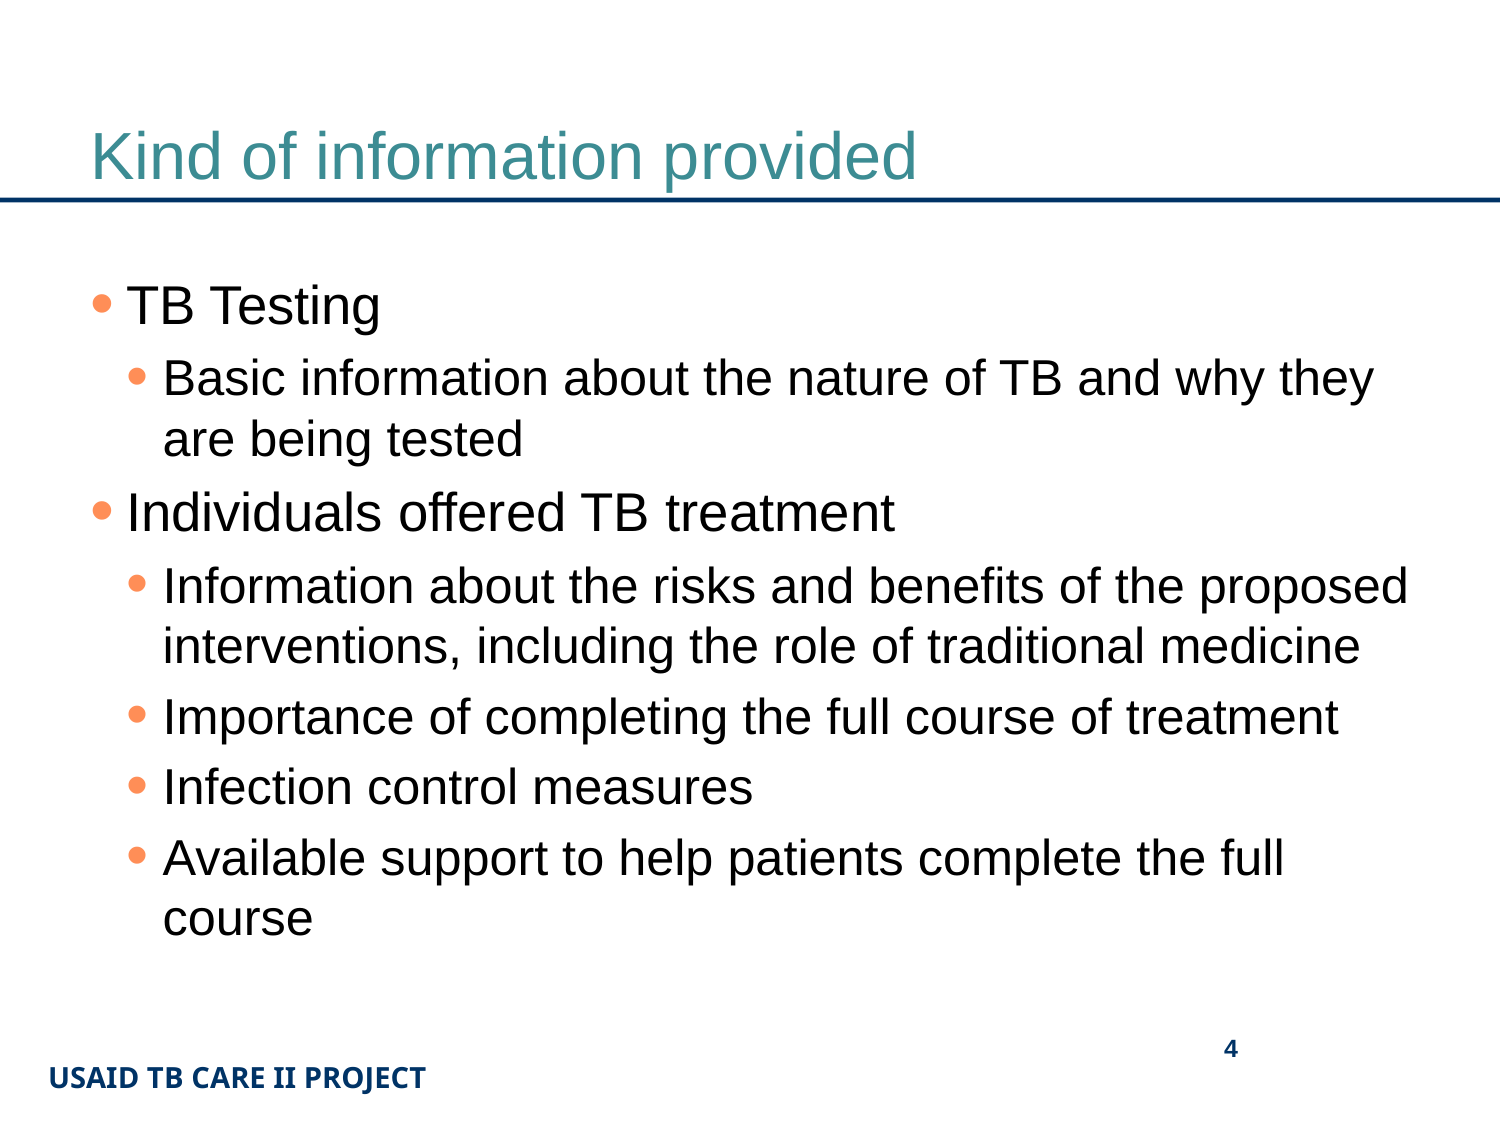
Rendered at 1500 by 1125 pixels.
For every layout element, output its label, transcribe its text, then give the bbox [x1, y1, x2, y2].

slide_number 4 [1074, 1024, 1388, 1101]
title Kind of information provided [74, 37, 1426, 201]
list TB Testing Basic information about the nature of TB and why they are being tested Individuals offered TB treatment Information about the risks and benefits of the proposed interventions, including the role of traditional medicine Importance of completing the full course of treatment Infection control measures Available support to help patients complete the full course [74, 262, 1426, 1006]
